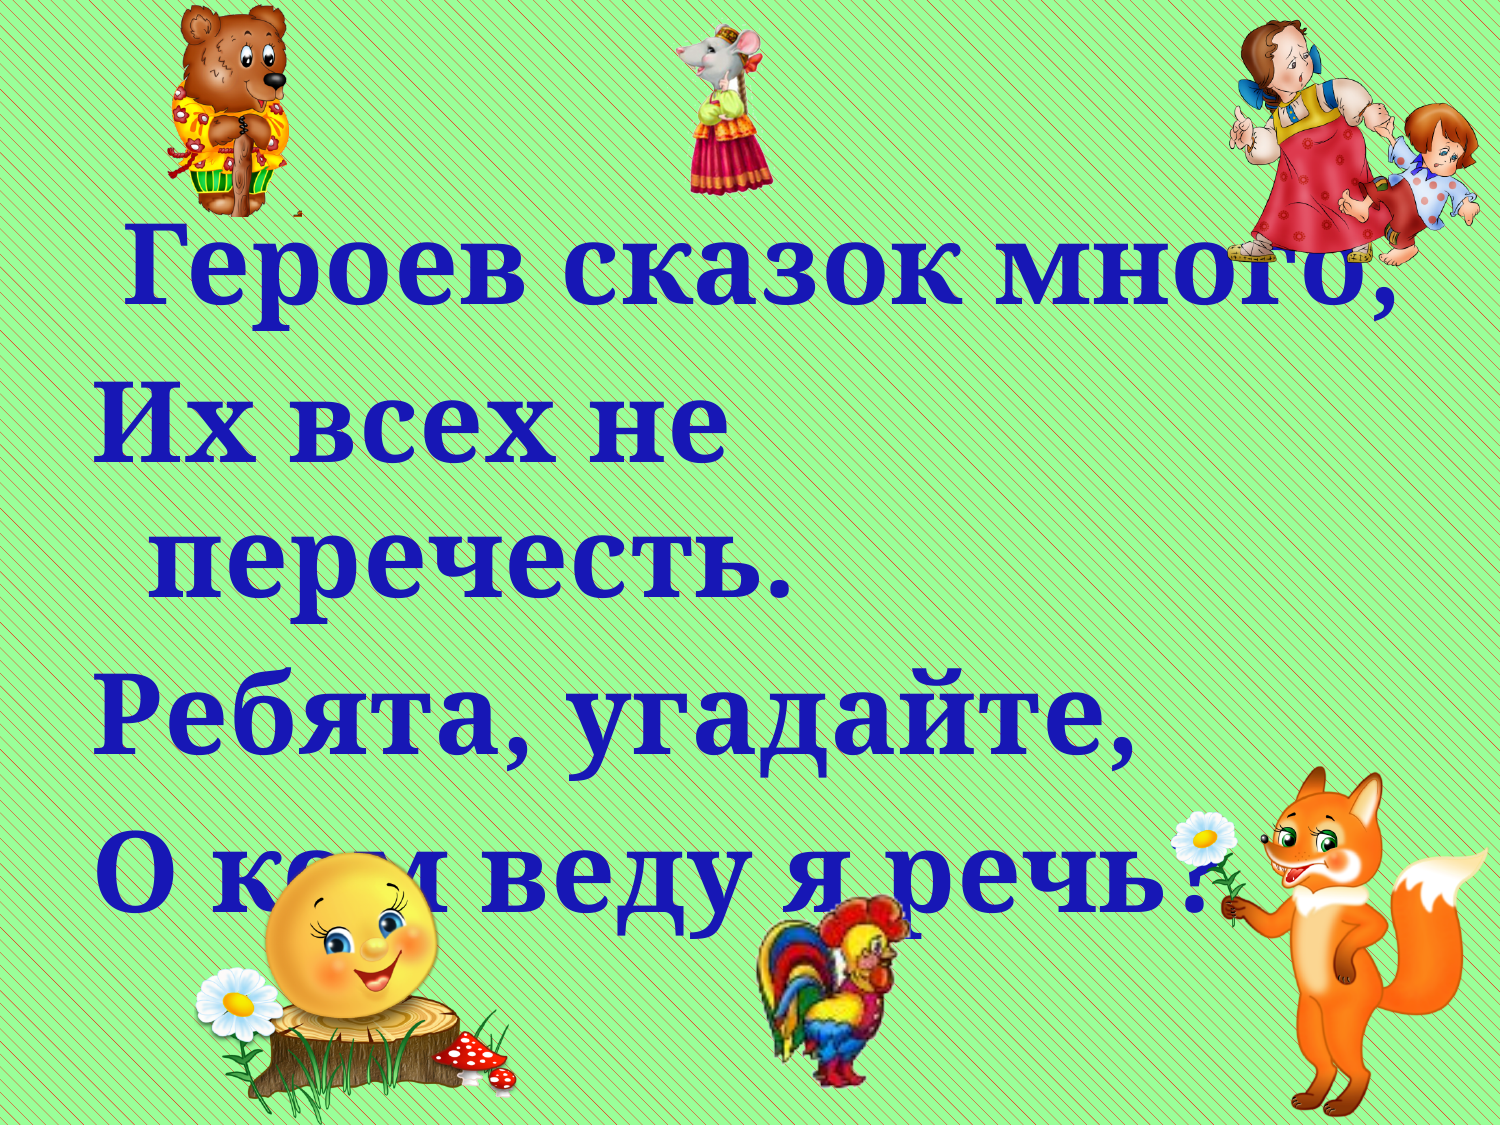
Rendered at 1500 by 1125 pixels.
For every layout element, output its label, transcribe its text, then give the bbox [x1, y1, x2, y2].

picture [1139, 0, 1500, 297]
picture [618, 6, 822, 217]
picture [1167, 758, 1500, 1125]
picture [194, 845, 519, 1125]
picture [690, 882, 975, 1125]
picture [159, 0, 302, 218]
list Героев сказок много, Их всех не перечесть. Ребята, угадайте, О ком веду я речь? [76, 184, 1427, 927]
